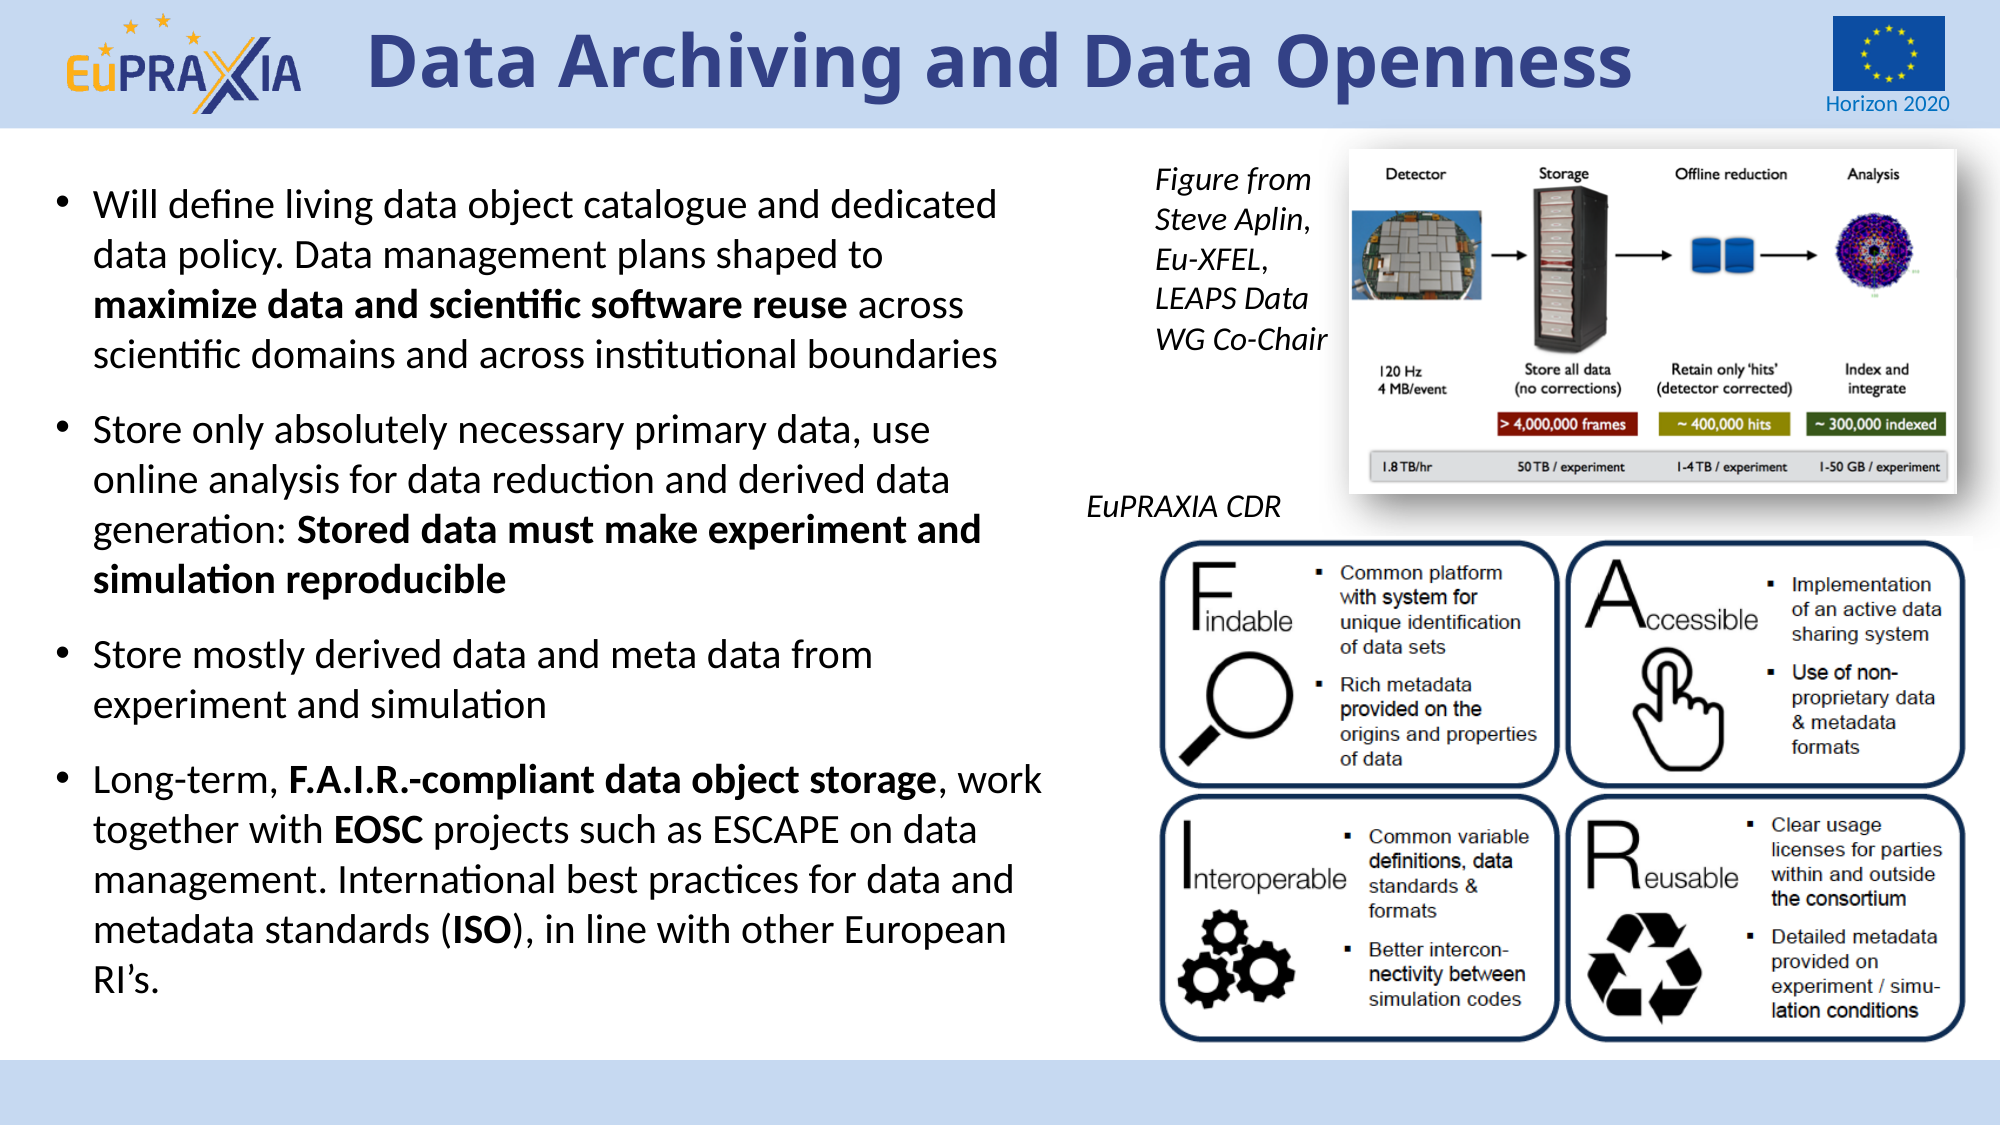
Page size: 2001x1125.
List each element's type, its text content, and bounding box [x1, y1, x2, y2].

picture [1349, 149, 1957, 494]
list Will define living data object catalogue and dedicated data policy. Data management plans shaped to maximize data and scientific software reuse across scientific domains and across institutional boundaries Store only absolutely necessary primary data, use online analysis for data reduction and derived data generation: Stored data must make experiment and simulation reproducible Store mostly derived data and meta data from experiment and simulation Long-term, F.A.I.R.-compliant data object storage, work together with EOSC projects such as ESCAPE on data management. International best practices for data and metadata standards (ISO), in line with other European RI’s. [40, 168, 1059, 1020]
text_box Figure from Steve Aplin, Eu-XFEL, LEAPS Data WG Co-Chair [1140, 149, 1347, 364]
title Data Archiving and Data Openness [346, 0, 1653, 173]
footer [67, 1060, 1141, 1120]
text_box EuPRAXIA CDR [1071, 476, 1324, 532]
picture [67, 13, 301, 114]
picture [1151, 536, 1973, 1046]
picture [1833, 16, 1945, 91]
